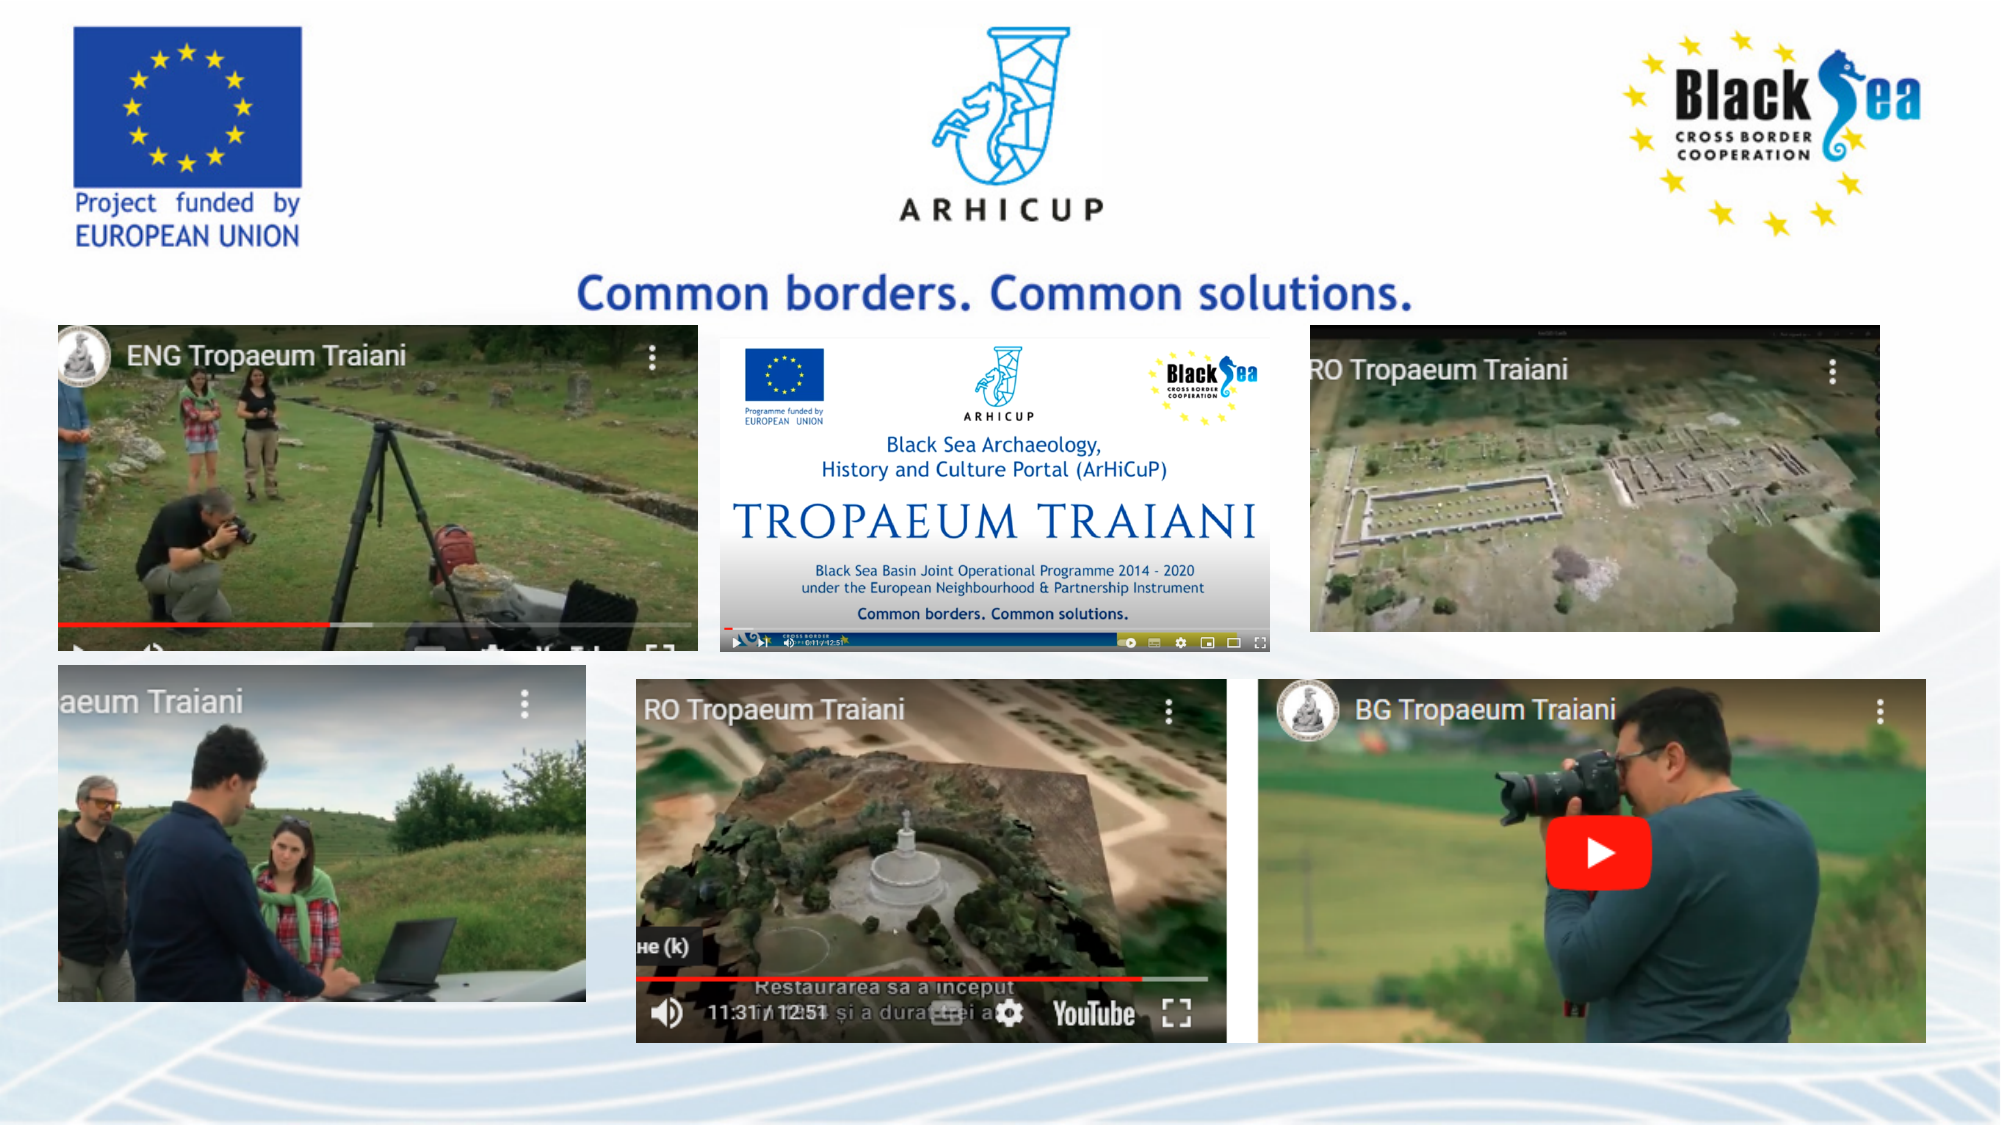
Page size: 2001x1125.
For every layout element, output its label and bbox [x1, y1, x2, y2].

picture [0, 0, 2001, 1125]
list [137, 342, 1863, 1014]
